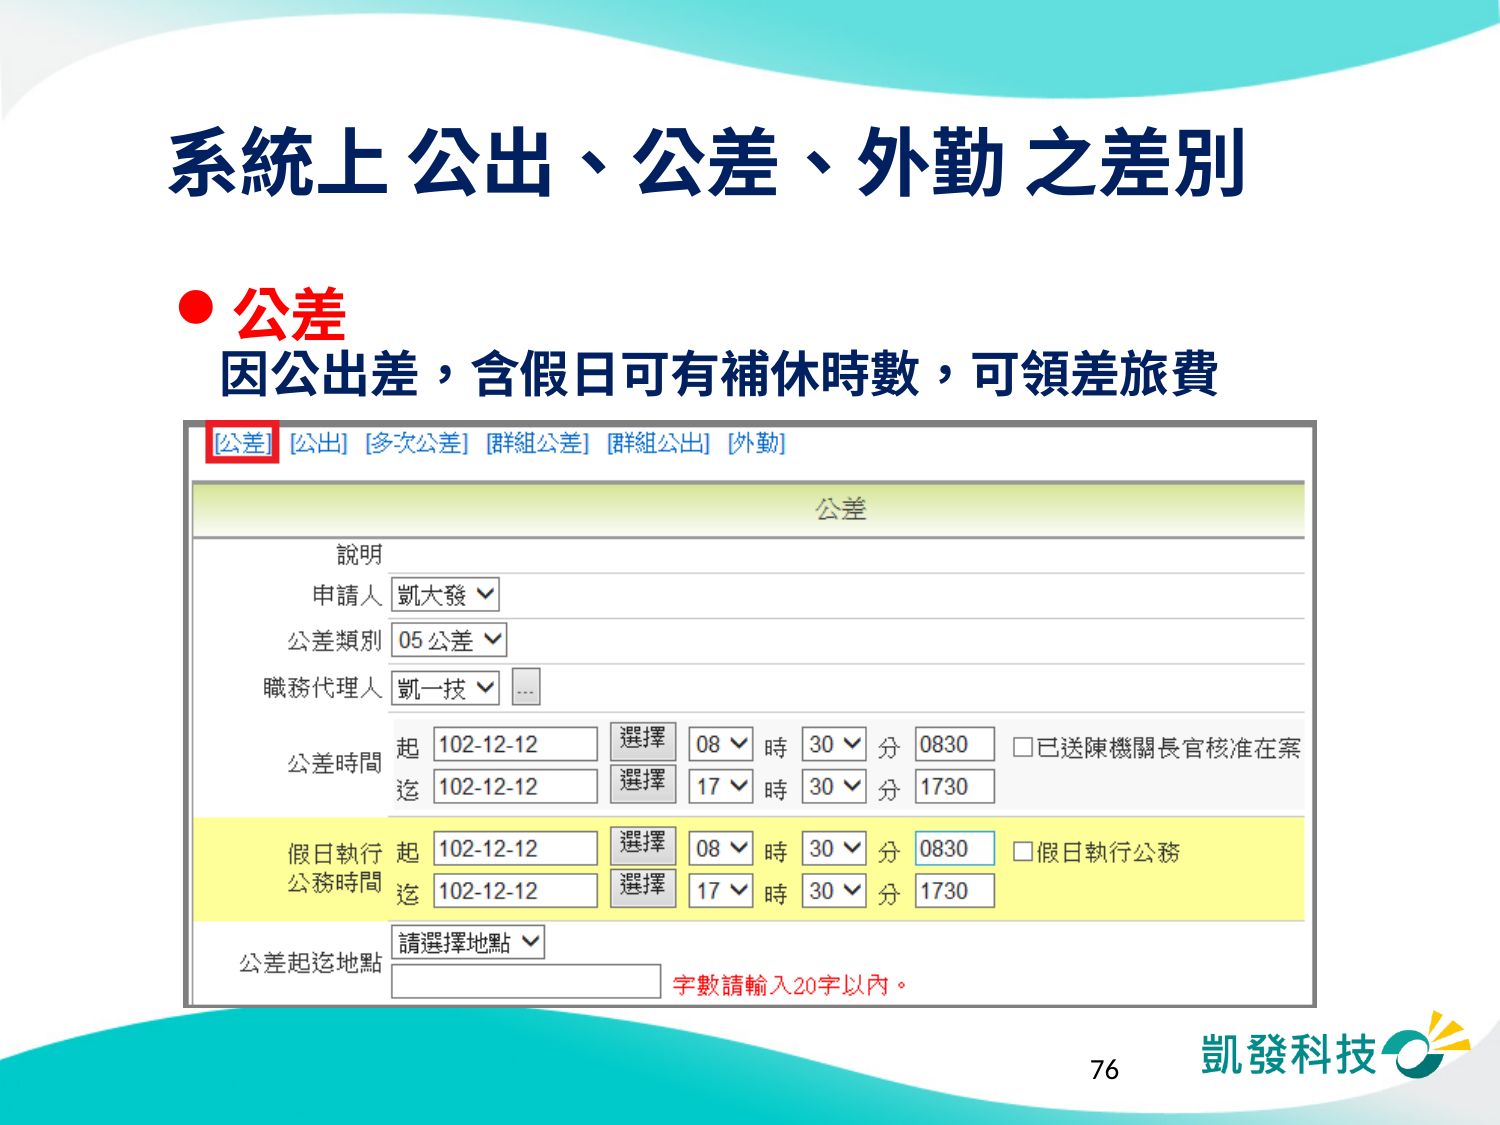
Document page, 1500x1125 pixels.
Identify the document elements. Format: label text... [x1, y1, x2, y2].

title 系統上 公出、公差、外勤 之差別 [150, 101, 1500, 220]
picture [0, 0, 1500, 1125]
text_box 公差 因公出差，含假日可有補休時數，可領差旅費 [159, 278, 1353, 411]
slide_number 76 [1074, 1042, 1425, 1103]
